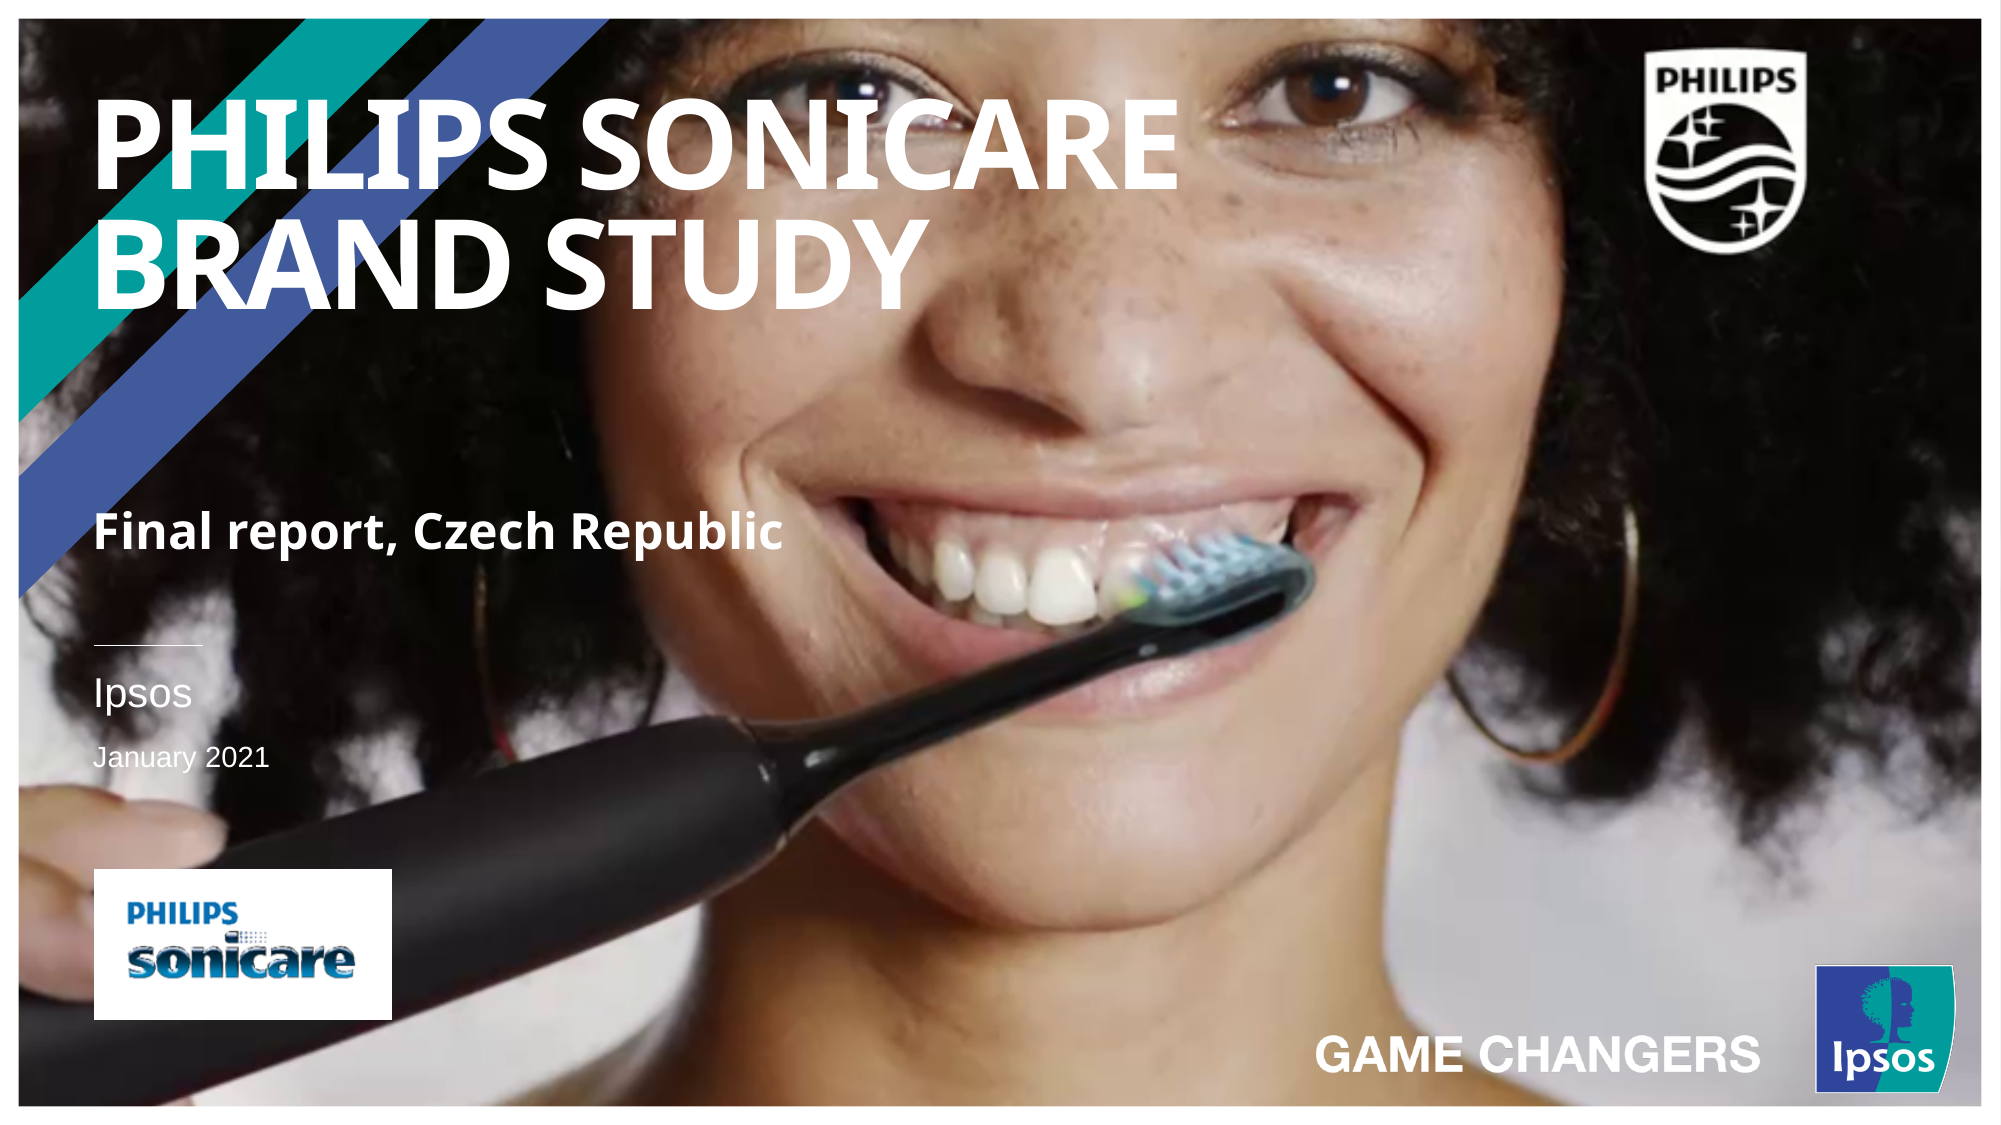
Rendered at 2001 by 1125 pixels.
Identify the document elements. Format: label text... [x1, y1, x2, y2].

subtitle Final report, Czech Republic [75, 492, 1315, 569]
picture [19, 369, 75, 475]
title PHILIPS SONICARE BRAND STUDY [75, 85, 1315, 492]
picture [364, 19, 484, 85]
list Ipsos [75, 658, 1315, 725]
picture [19, 19, 1981, 1106]
picture [19, 19, 304, 299]
list January 2021 [75, 731, 1315, 782]
